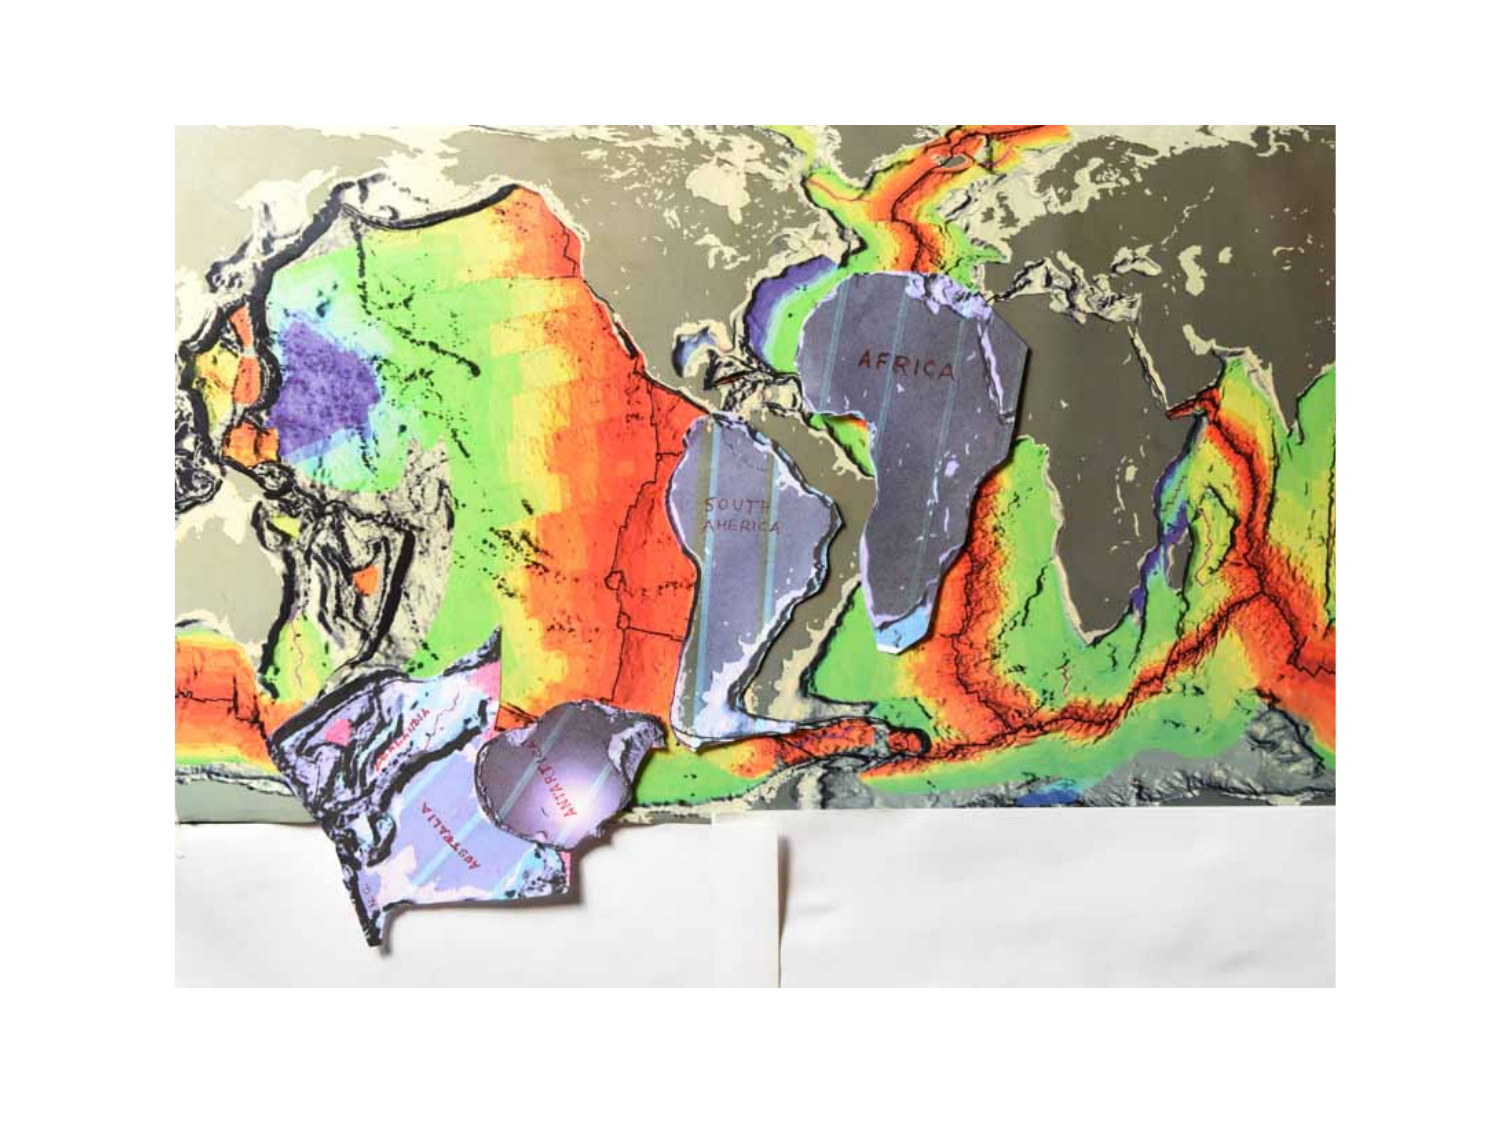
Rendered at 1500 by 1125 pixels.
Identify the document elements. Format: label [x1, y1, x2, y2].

picture [174, 124, 1336, 988]
